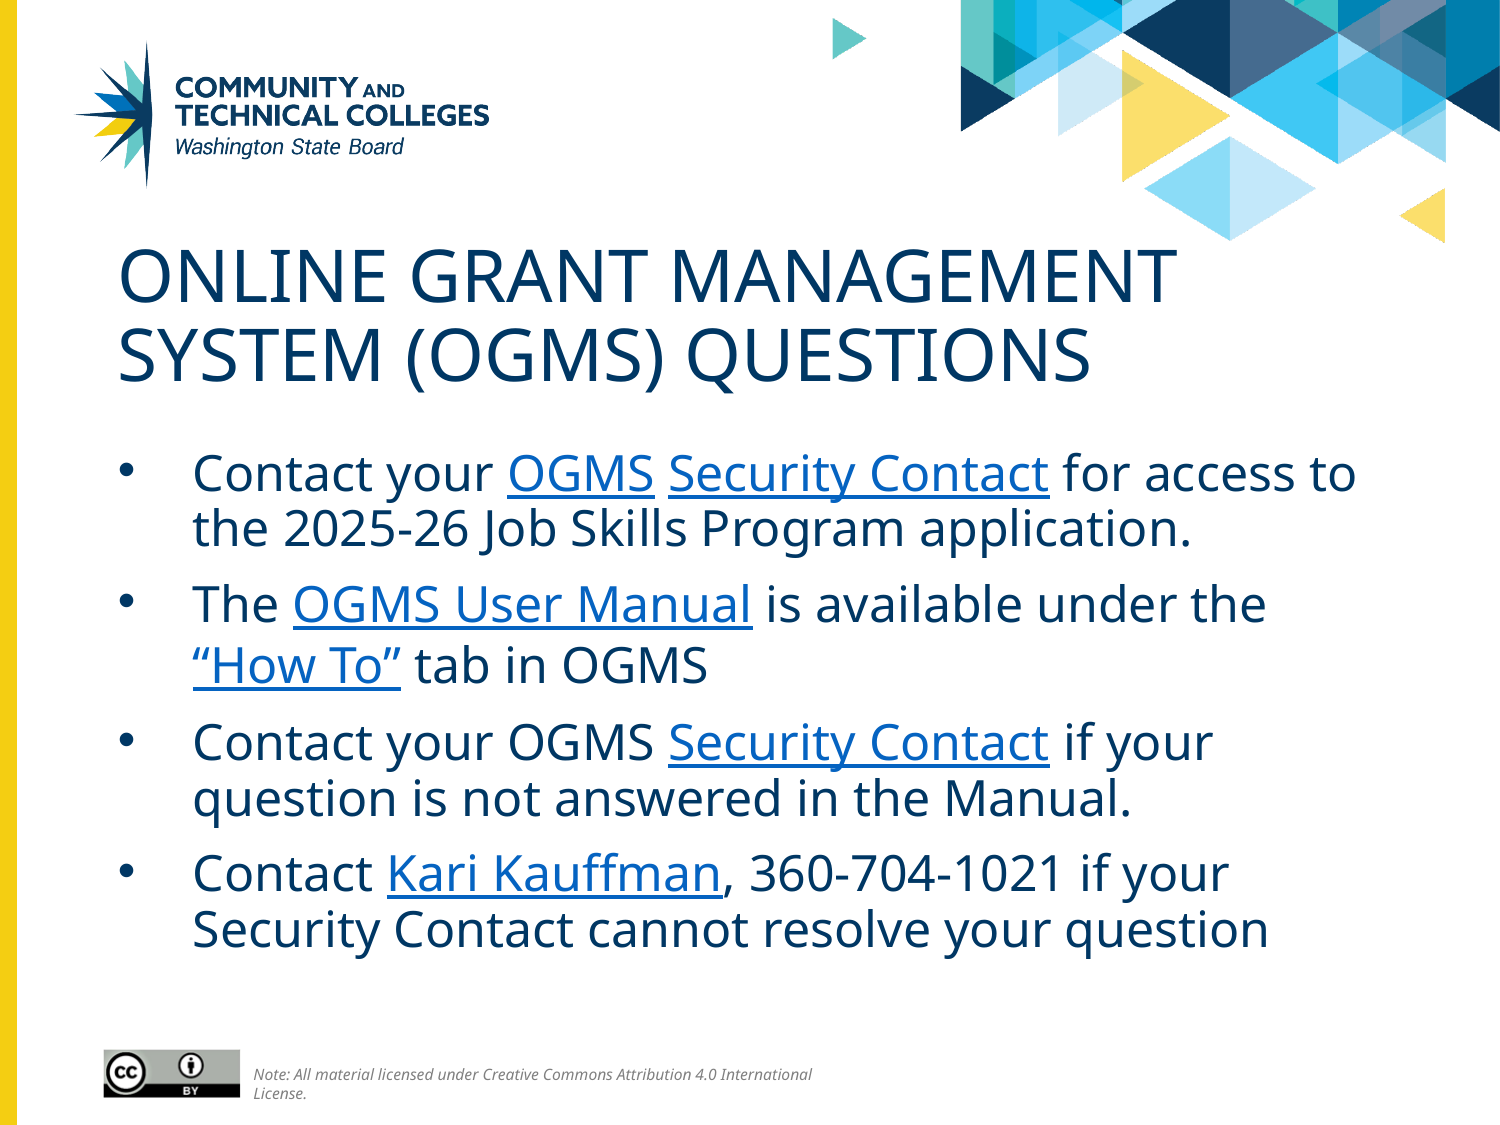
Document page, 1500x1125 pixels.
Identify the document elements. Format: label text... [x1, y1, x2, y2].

picture [832, 0, 1500, 243]
picture [17, 25, 557, 228]
picture [103, 1049, 241, 1099]
list Contact your OGMS Security Contact for access to the 2025-26 Job Skills Program application. The OGMS User Manual is available under the “How To” tab in OGMS Contact your OGMS Security Contact if your question is not answered in the Manual. Contact Kari Kauffman, 360-704-1021 if your Security Contact cannot resolve your question [103, 434, 1397, 998]
title Online Grant Management system (OGMS) Questions [103, 232, 1397, 413]
